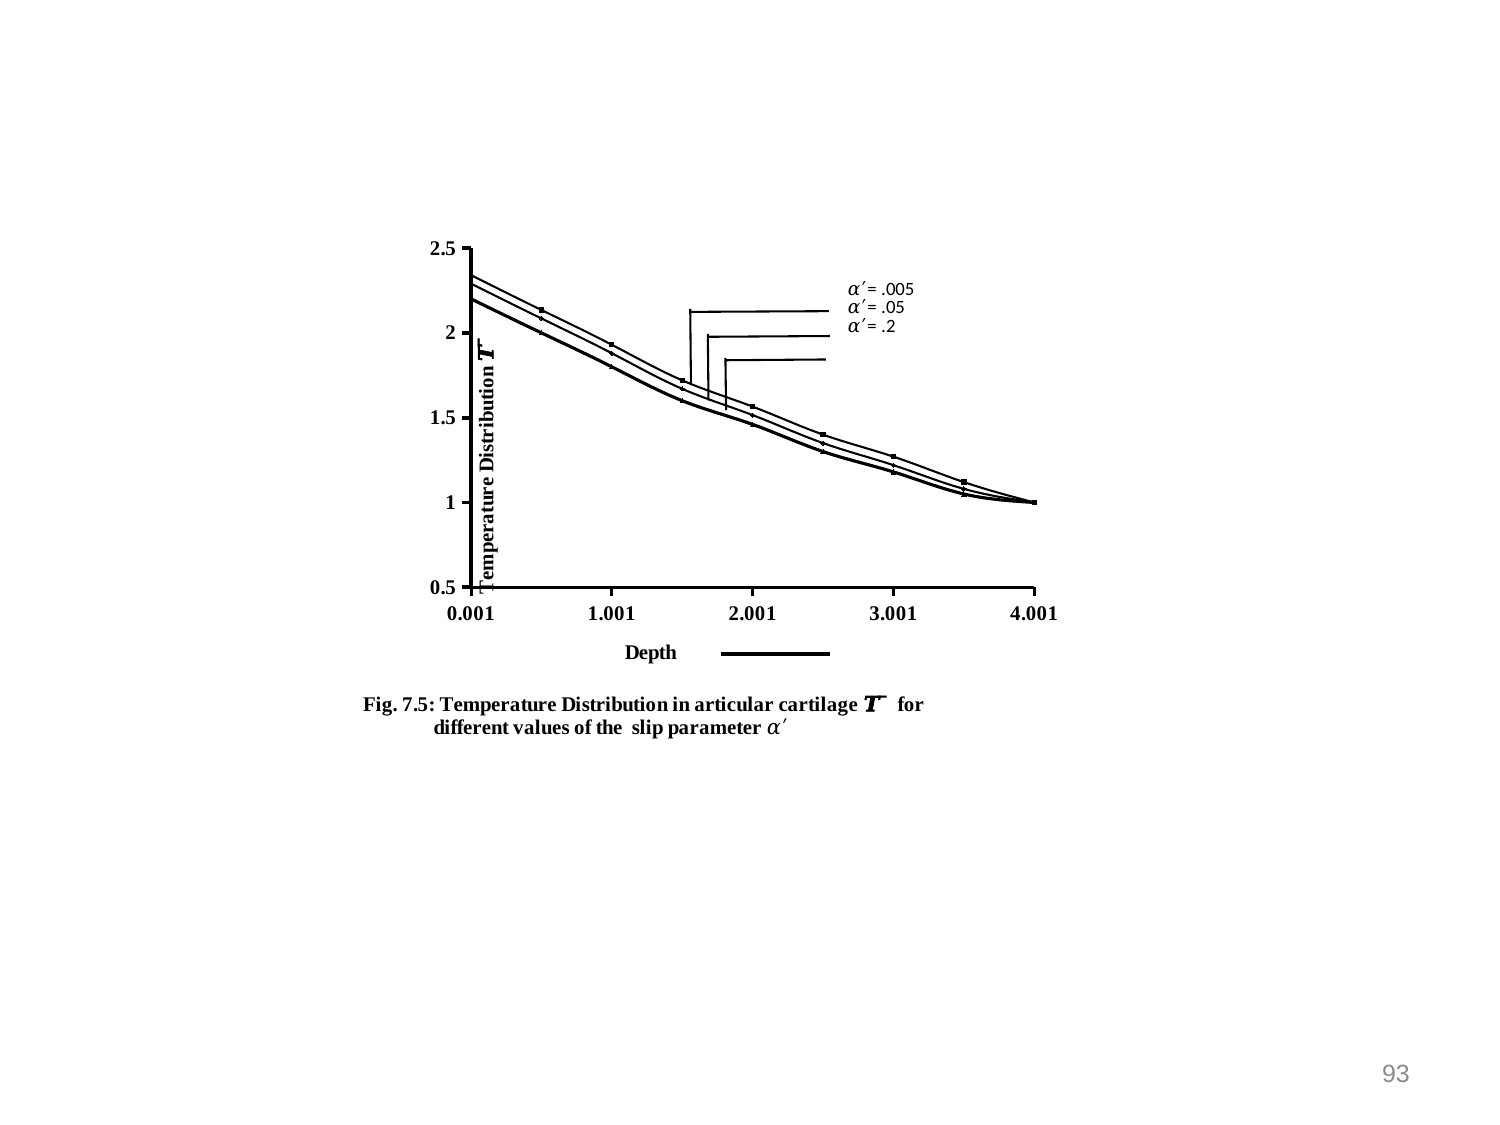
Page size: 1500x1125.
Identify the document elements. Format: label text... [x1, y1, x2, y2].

chart [324, 162, 1163, 888]
slide_number 93 [1074, 1042, 1425, 1103]
